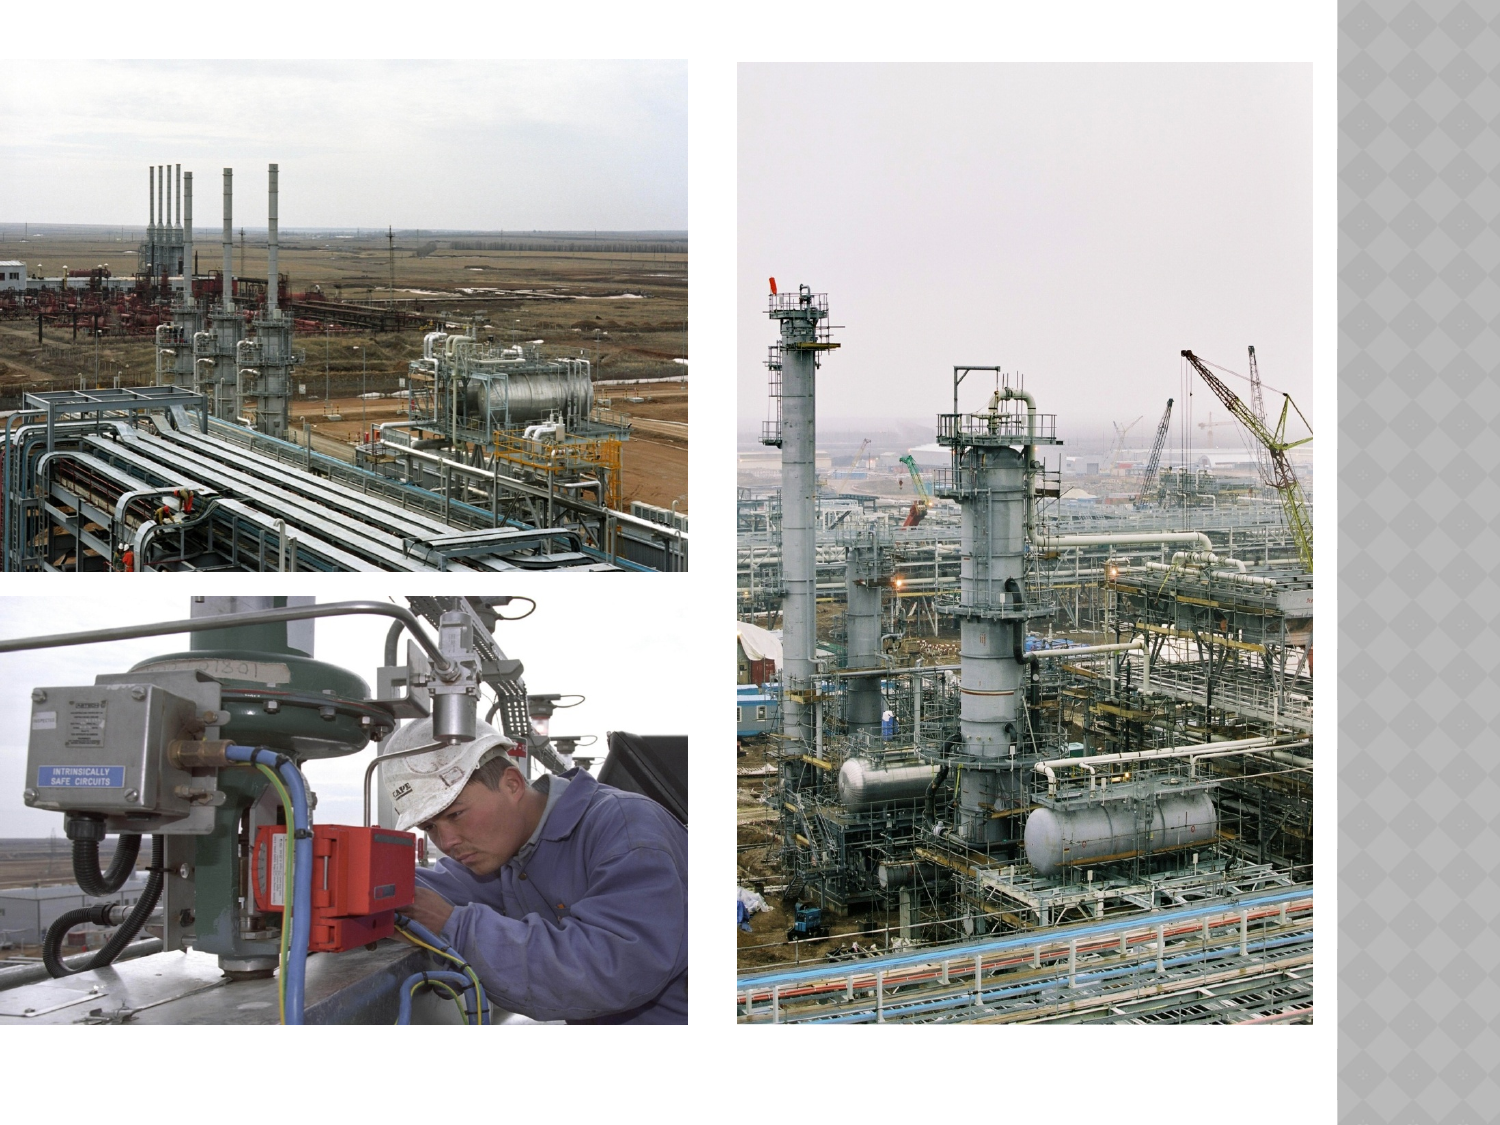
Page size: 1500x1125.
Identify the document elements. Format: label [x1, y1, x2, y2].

picture [0, 596, 688, 1026]
picture [737, 61, 1313, 1026]
picture [0, 58, 688, 573]
